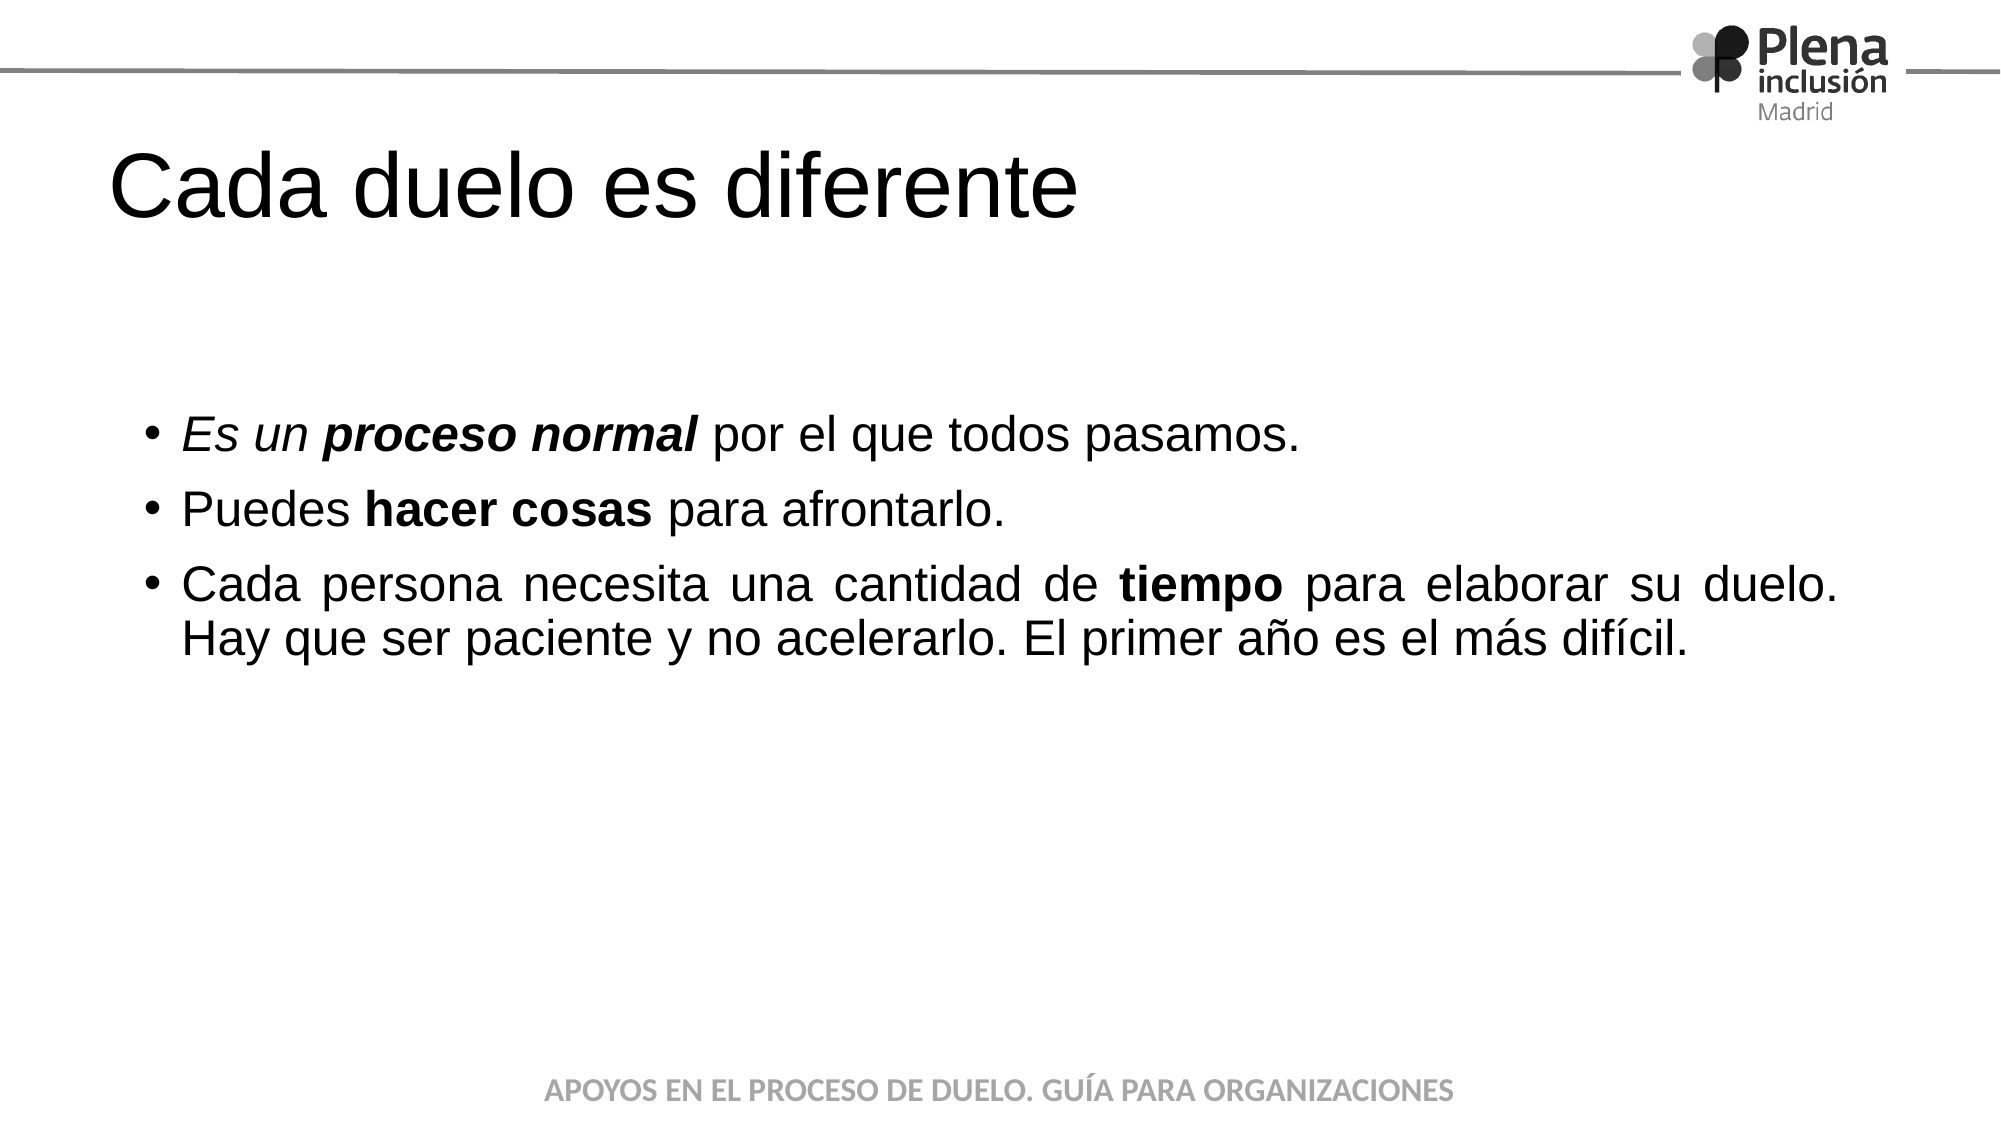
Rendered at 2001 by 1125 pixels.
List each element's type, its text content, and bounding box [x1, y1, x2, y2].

picture [1681, 13, 1906, 131]
list Es un proceso normal por el que todos pasamos. Puedes hacer cosas para afrontarlo. Cada persona necesita una cantidad de tiempo para elaborar su duelo. Hay que ser paciente y no acelerarlo. El primer año es el más difícil. [129, 401, 1855, 912]
title Cada duelo es diferente [93, 131, 1819, 370]
